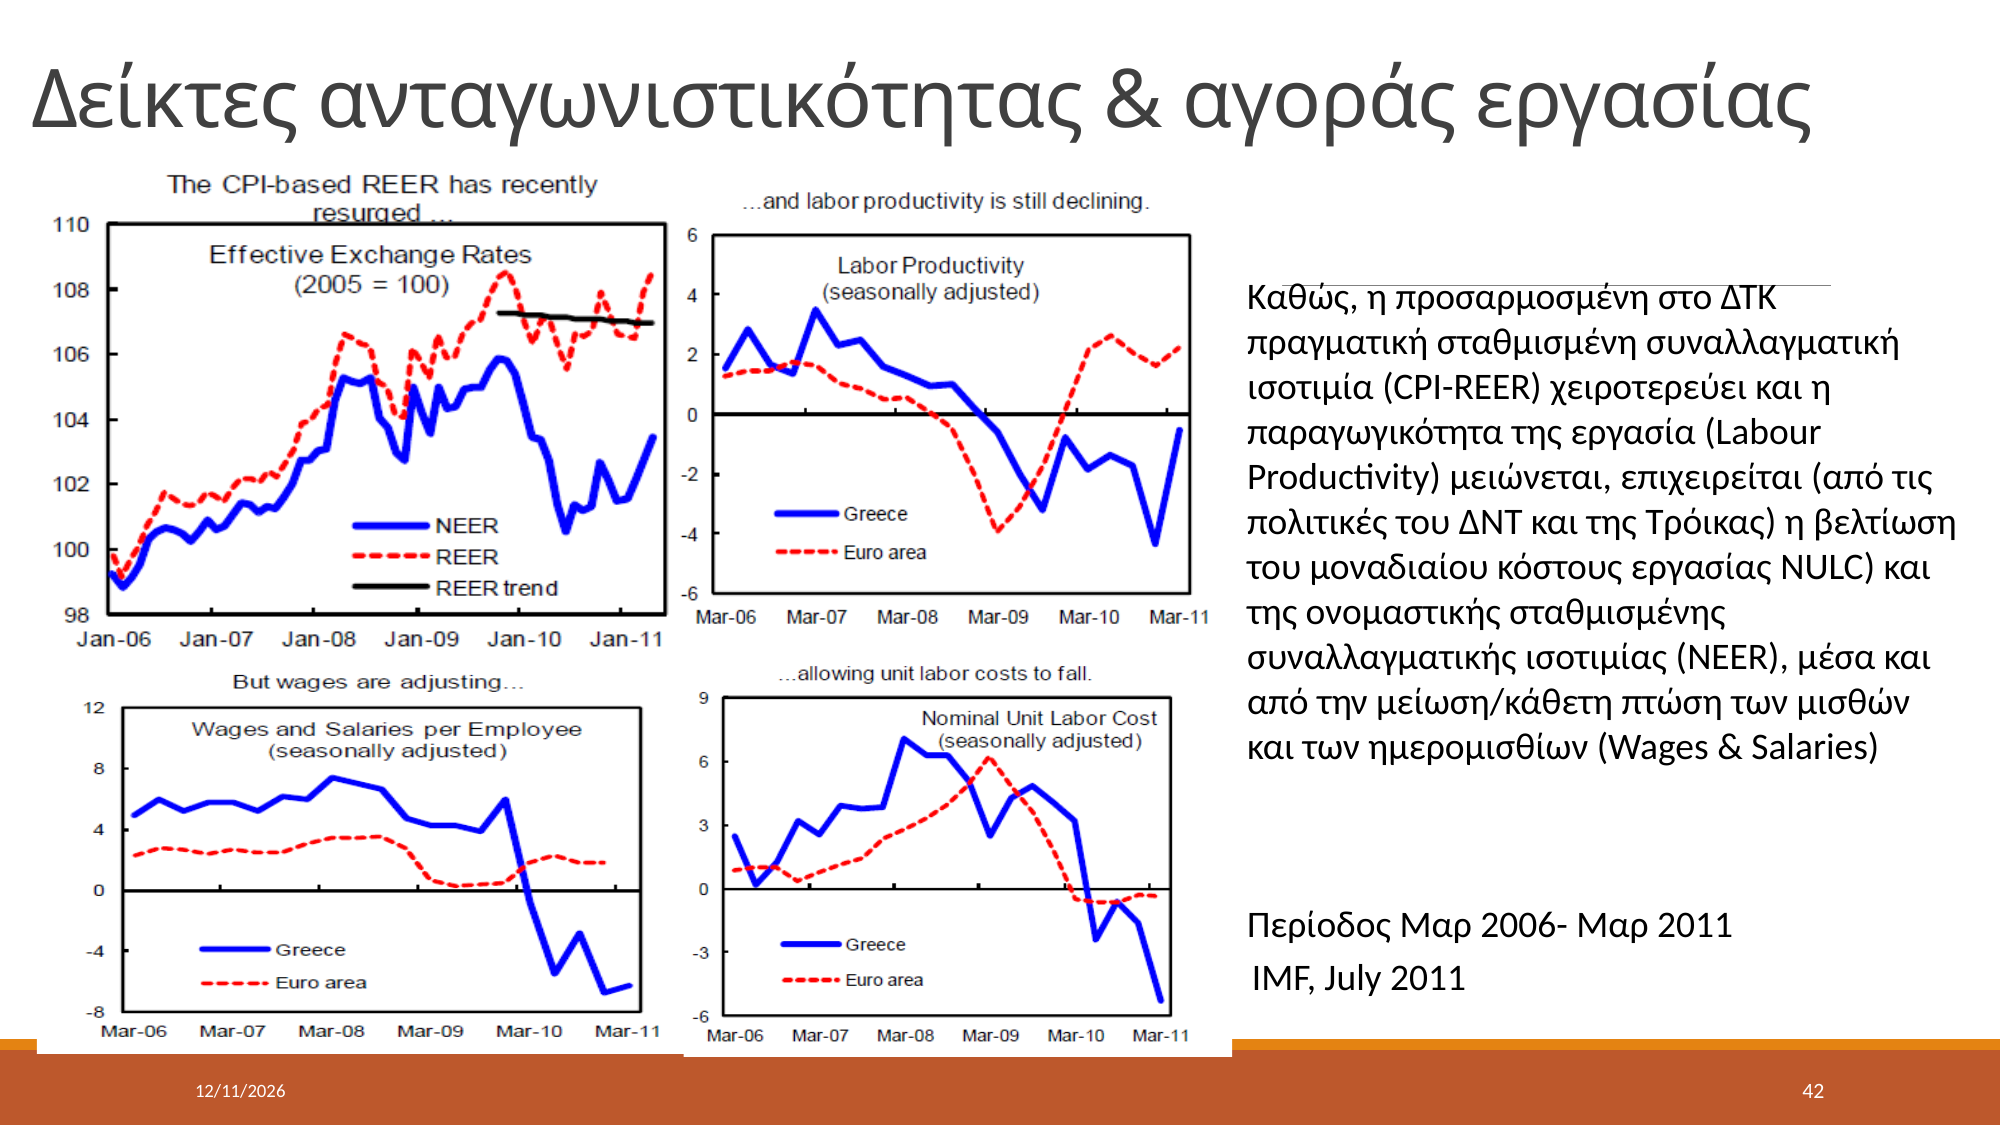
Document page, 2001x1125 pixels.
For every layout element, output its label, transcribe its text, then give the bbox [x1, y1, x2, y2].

picture [36, 161, 1283, 1058]
title Δείκτες ανταγωνιστικότητας & αγοράς εργασίας [16, 47, 1830, 152]
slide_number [180, 1062, 586, 1120]
text_box Περίοδος Μαρ 2006- Μαρ 2011 [1242, 892, 1821, 953]
text_box IMF, July 2011 [1242, 945, 1930, 1006]
text_box Καθώς, η προσαρμοσμένη στο ΔΤΚ πραγματική σταθμισμένη συναλλαγματική ισοτιμία (CPI-REER) χειροτερεύει και η παραγωγικότητα της εργασία (Labour Productivity) μειώνεται, επιχειρείται (από τις πολιτικές του ΔΝΤ και της Τρόικας) η βελτίωση του μοναδιαίου κόστους εργασίας NULC) και της ονομαστικής σταθμισμένης συναλλαγματικής ισοτιμίας (NEER), μέσα και από την μείωση/κάθετη πτώση των μισθών και των ημερομισθίων (Wages & Salaries) [1242, 264, 1974, 820]
slide_number 42 [1624, 1059, 1840, 1120]
